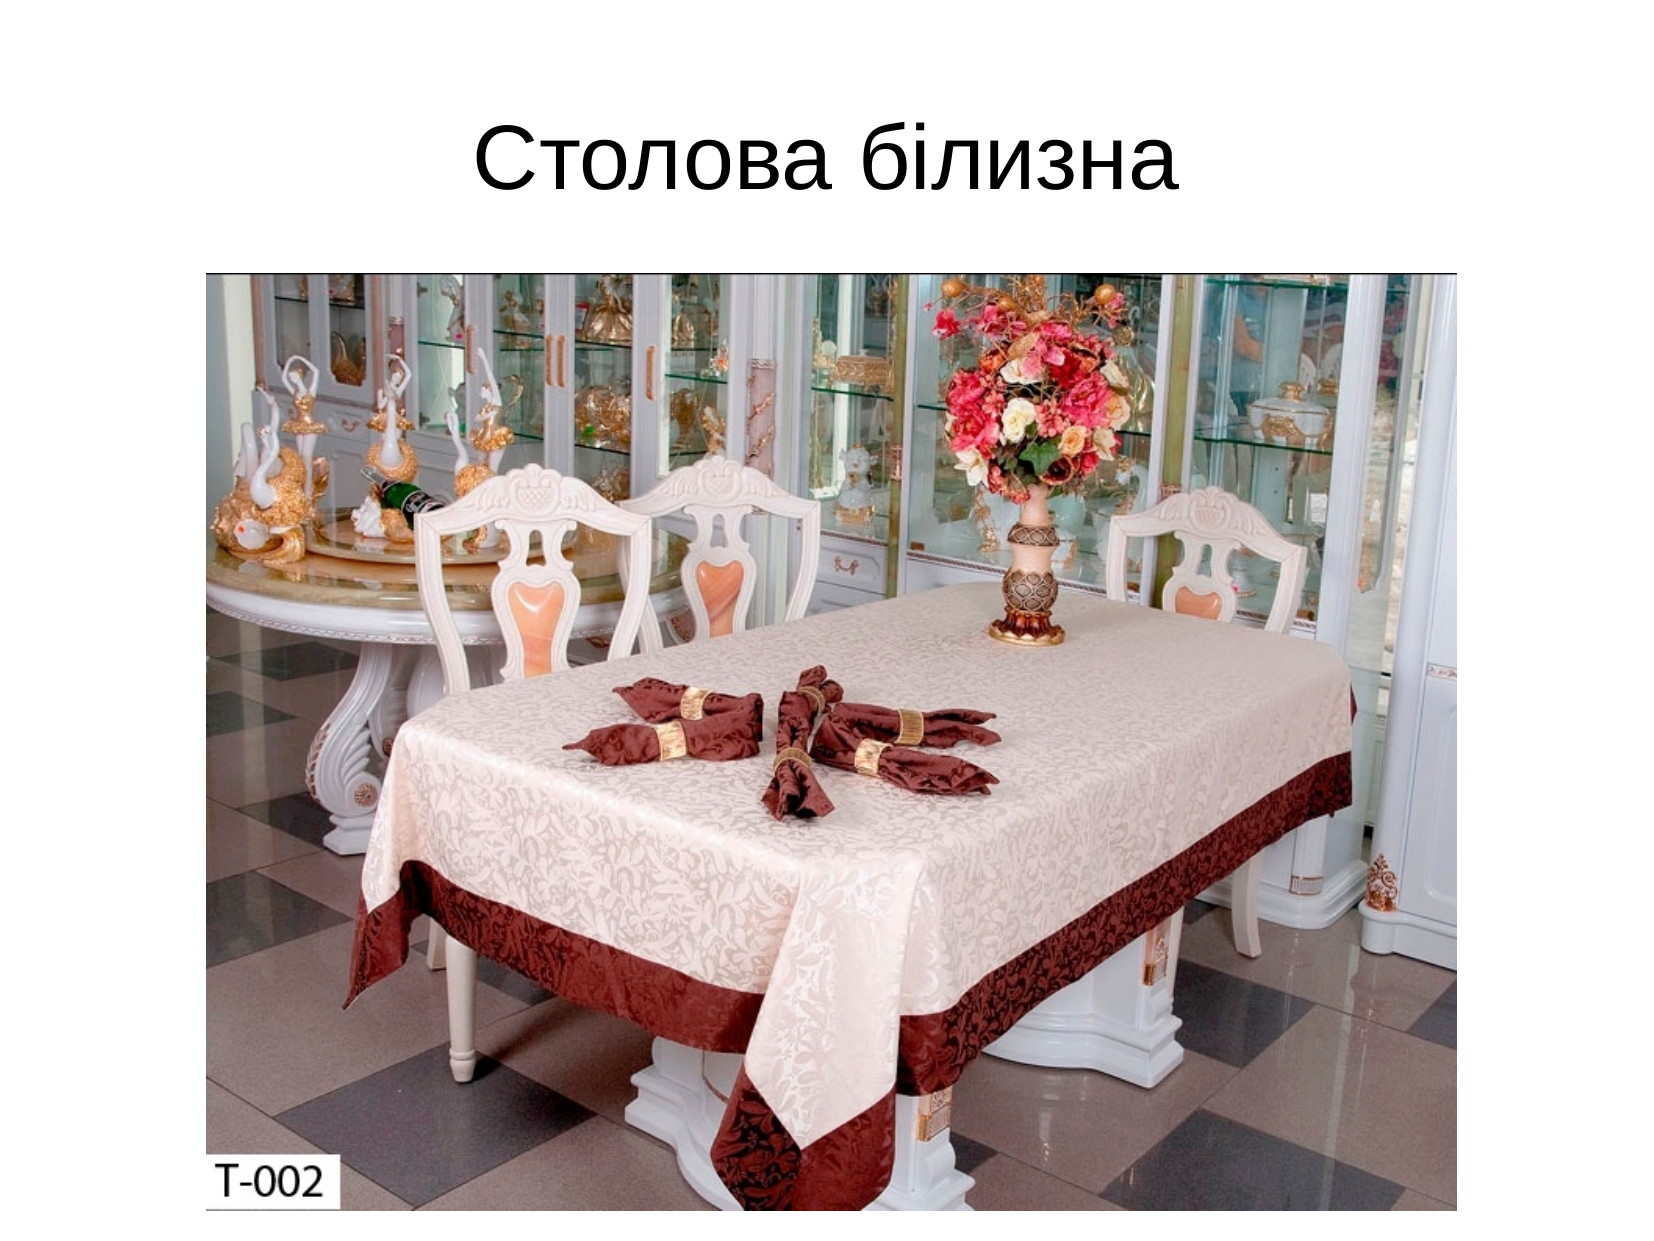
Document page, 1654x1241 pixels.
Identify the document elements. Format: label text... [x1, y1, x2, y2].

picture [206, 272, 1457, 1211]
title Столова білизна [82, 49, 1572, 257]
